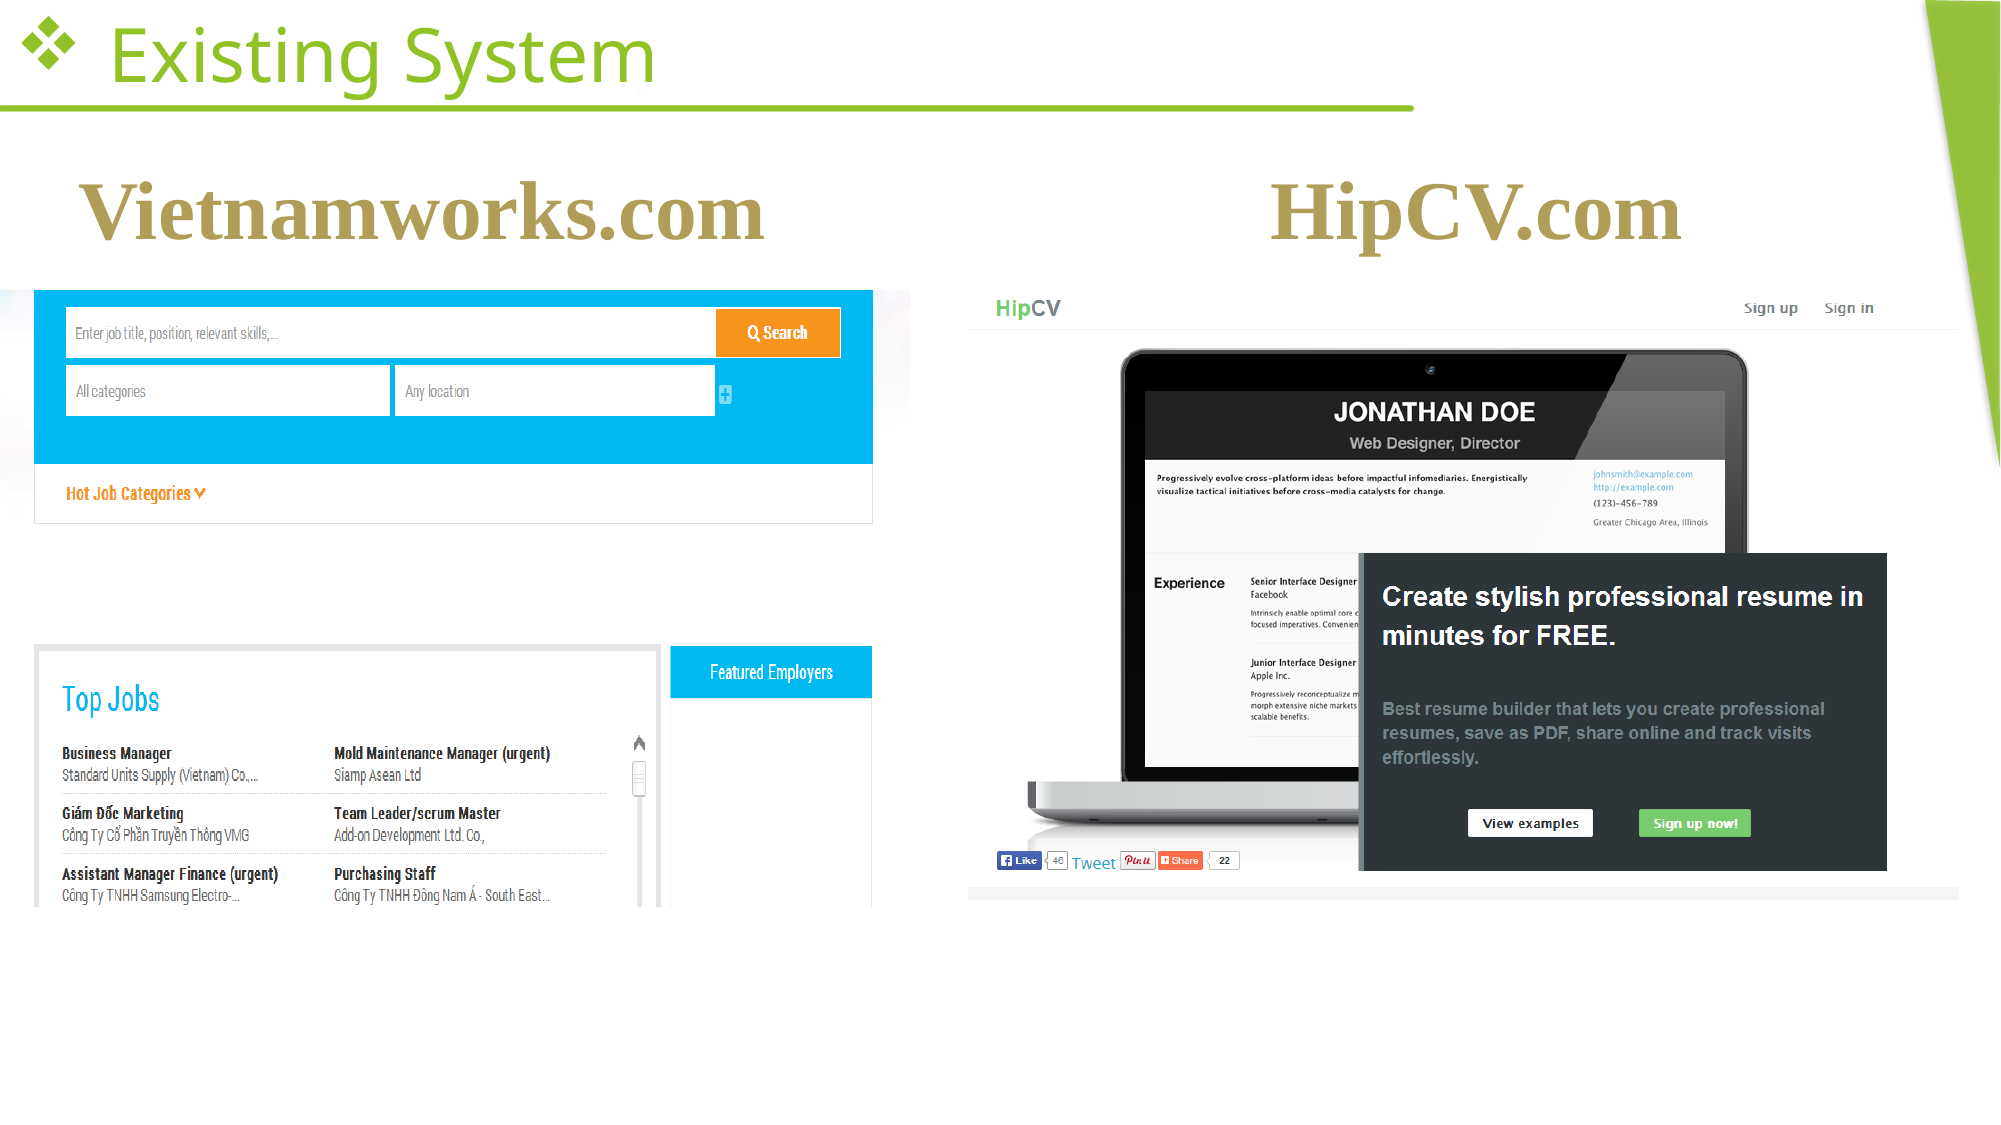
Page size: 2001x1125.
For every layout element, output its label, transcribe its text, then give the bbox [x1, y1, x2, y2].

picture [0, 0, 2001, 1125]
text_box HipCV.com [1092, 148, 1862, 264]
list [0, 289, 911, 907]
text_box Vietnamworks.com [38, 149, 807, 264]
title Existing System [0, 0, 1413, 219]
